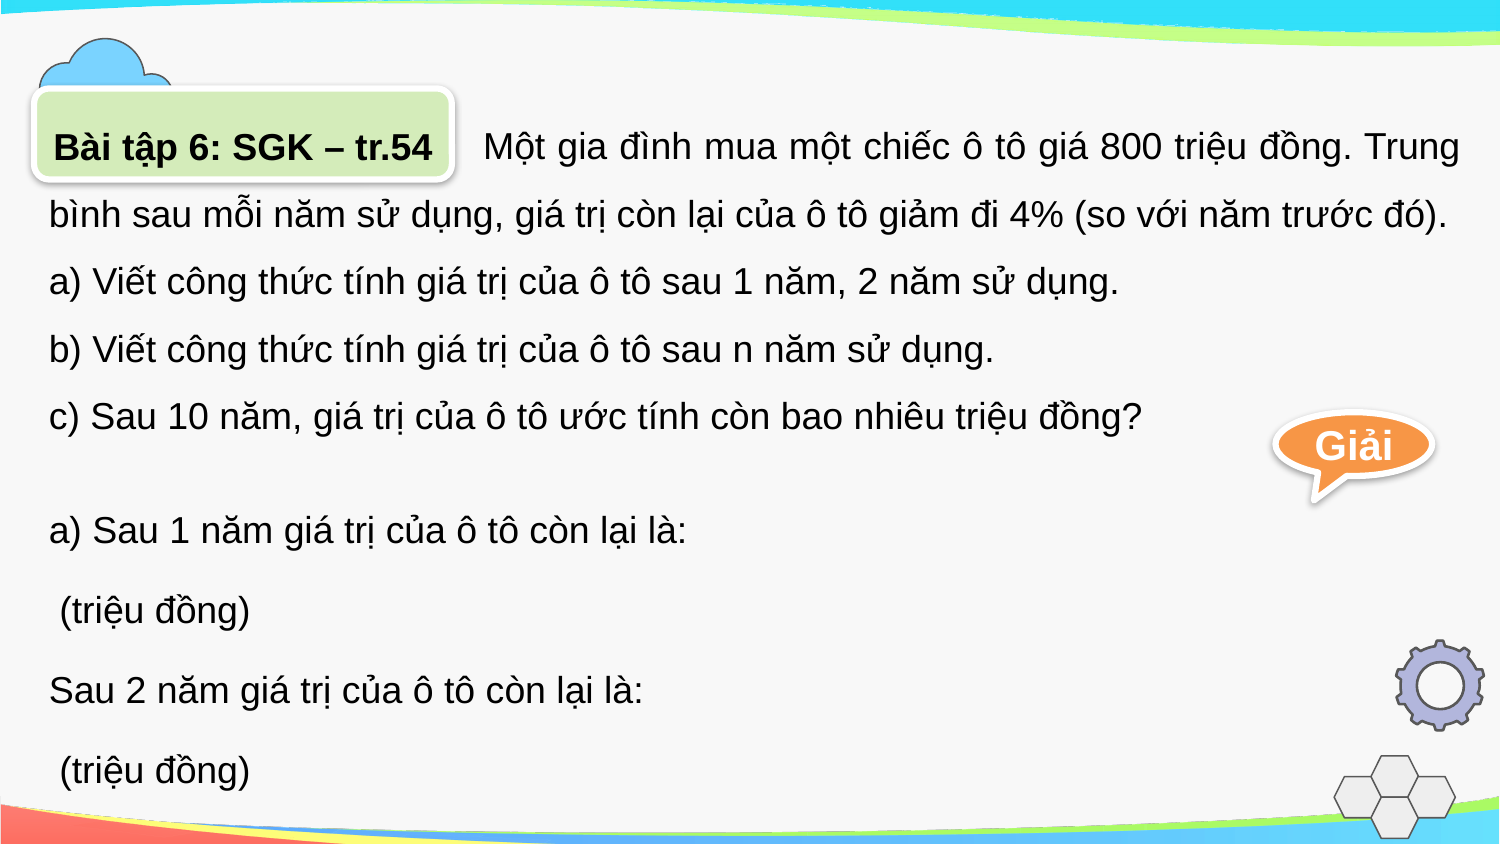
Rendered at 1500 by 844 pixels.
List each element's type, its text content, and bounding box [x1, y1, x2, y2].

text_box Một gia đình mua một chiếc ô tô giá 800 triệu đồng. Trung bình sau mỗi năm sử dụng, giá trị còn lại của ô tô giảm đi 4% (so với năm trước đó). a) Viết công thức tính giá trị của ô tô sau 1 năm, 2 năm sử dụng. b) Viết công thức tính giá trị của ô tô sau n năm sử dụng. c) Sau 10 năm, giá trị của ô tô ước tính còn bao nhiêu triệu đồng? [34, 92, 1476, 445]
picture [0, 0, 1500, 47]
picture [0, 796, 1499, 844]
text_box Bài tập 6: SGK – tr.54 [39, 88, 447, 92]
text_box Giải [1275, 412, 1433, 501]
